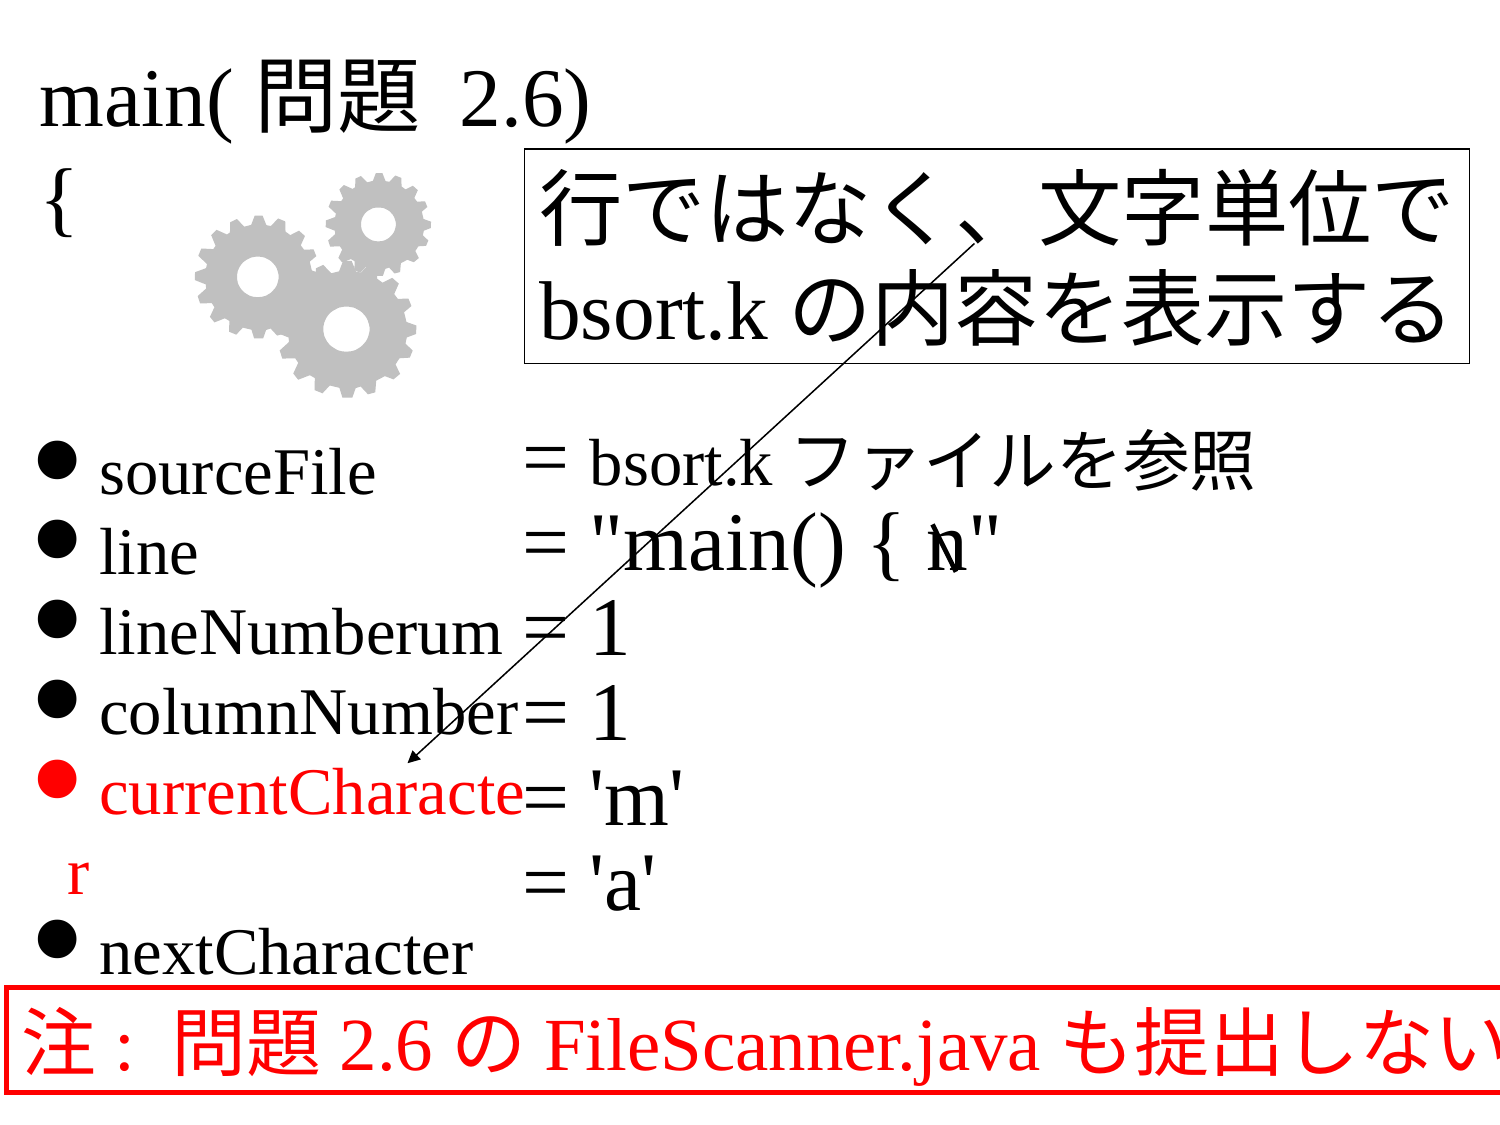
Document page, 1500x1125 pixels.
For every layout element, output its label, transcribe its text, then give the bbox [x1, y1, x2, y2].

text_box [932, 524, 957, 573]
text_box = bsort.kファイルを参照 = "main() { n" = 1 = 1 = 'm' = 'a' [507, 410, 1272, 987]
text_box main(問題 2.6) { [25, 35, 607, 251]
text_box sourceFile line lineNumberum columnNumber currentCharacter nextCharacter [17, 420, 507, 987]
text_box = bsort.kファイルを参照 = "main() { n" = 1 = 1 = 'm' = 'a' [507, 1093, 1272, 1105]
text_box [194, 172, 432, 398]
text_box 注: 問題2.6のFileScanner.javaも提出しない [6, 987, 1500, 1093]
text_box 行ではなく、文字単位で bsort.kの内容を表示する [524, 148, 1470, 364]
text_box [407, 243, 975, 764]
